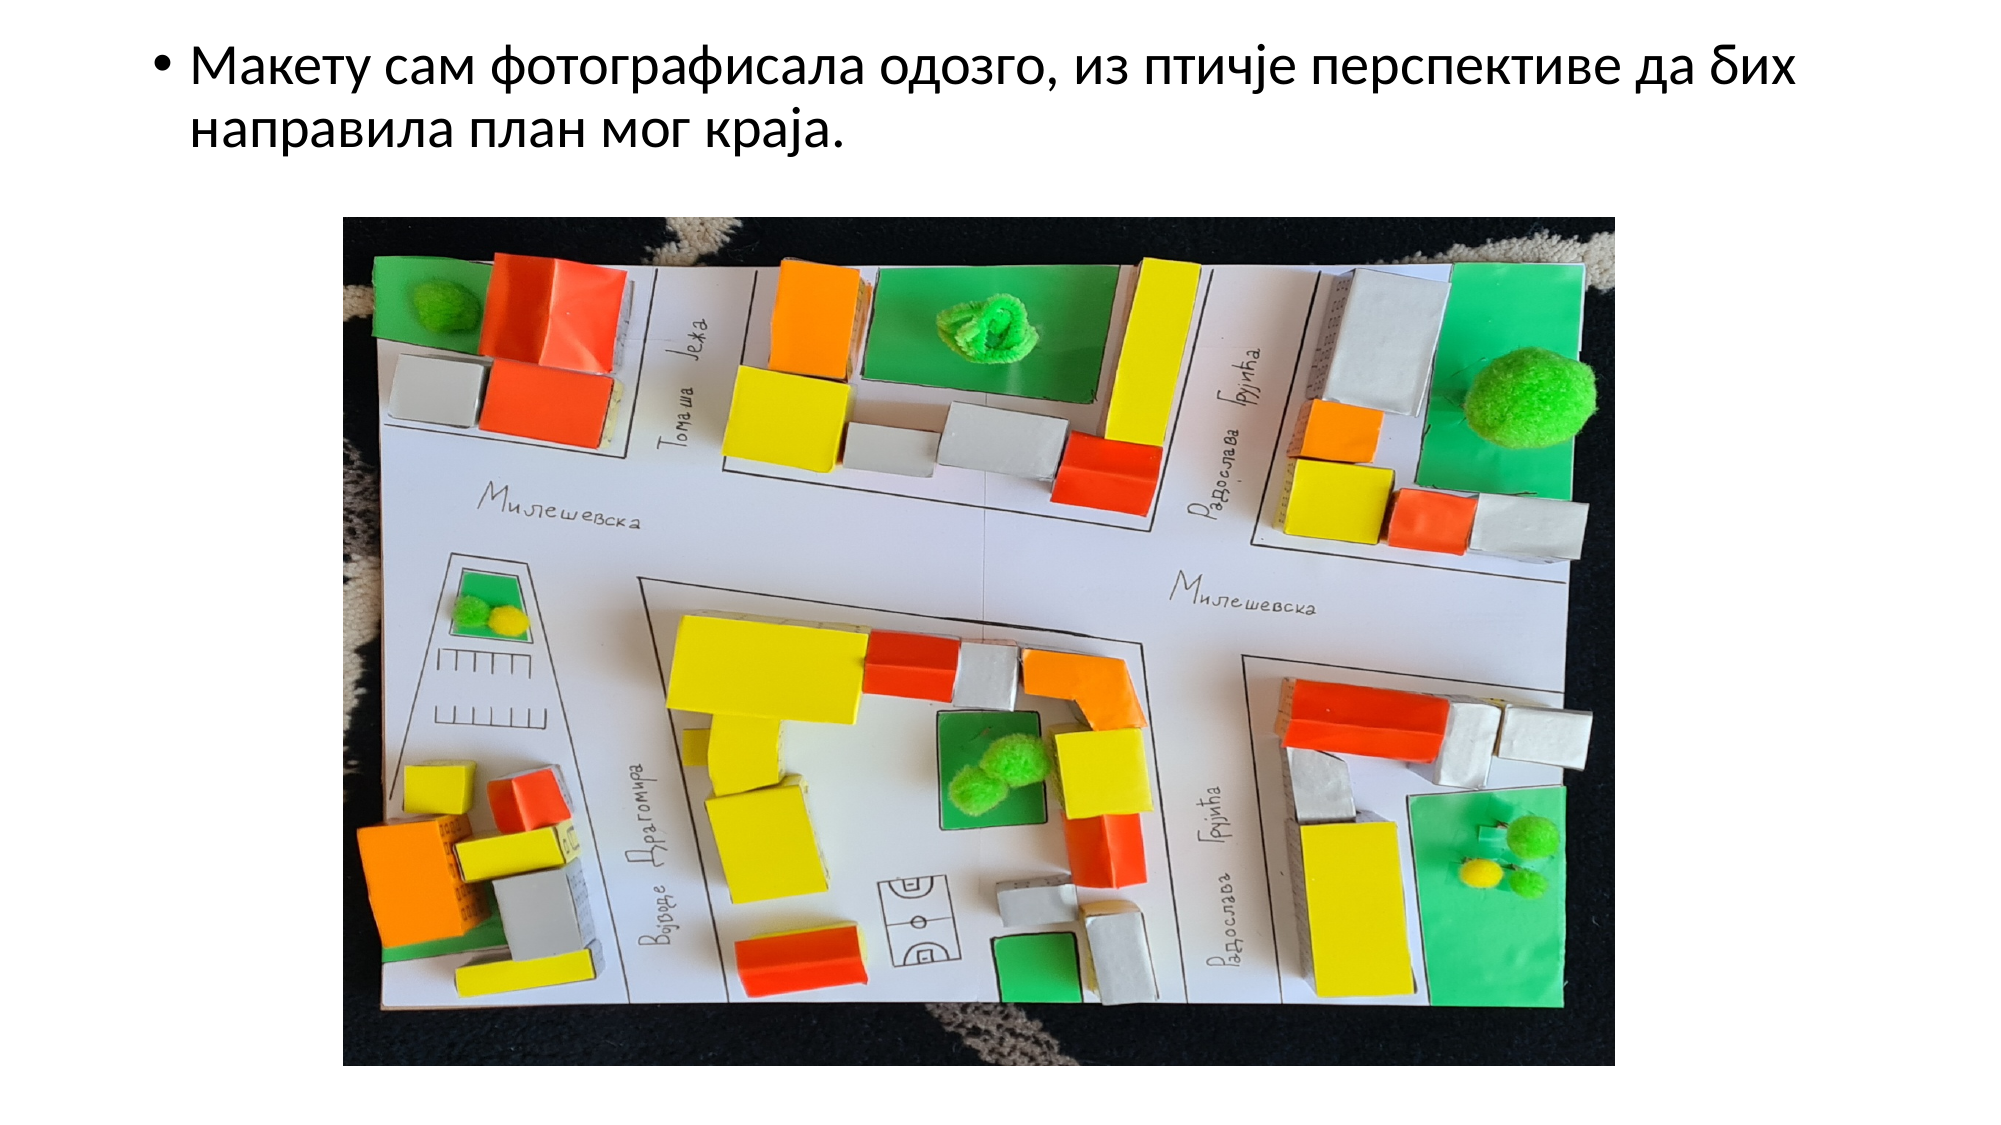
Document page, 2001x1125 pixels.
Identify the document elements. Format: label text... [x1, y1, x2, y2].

list Макету сам фотографисала одозго, из птичје перспективе да бих направила план мог краја. [137, 27, 1863, 741]
picture [343, 217, 1615, 1066]
